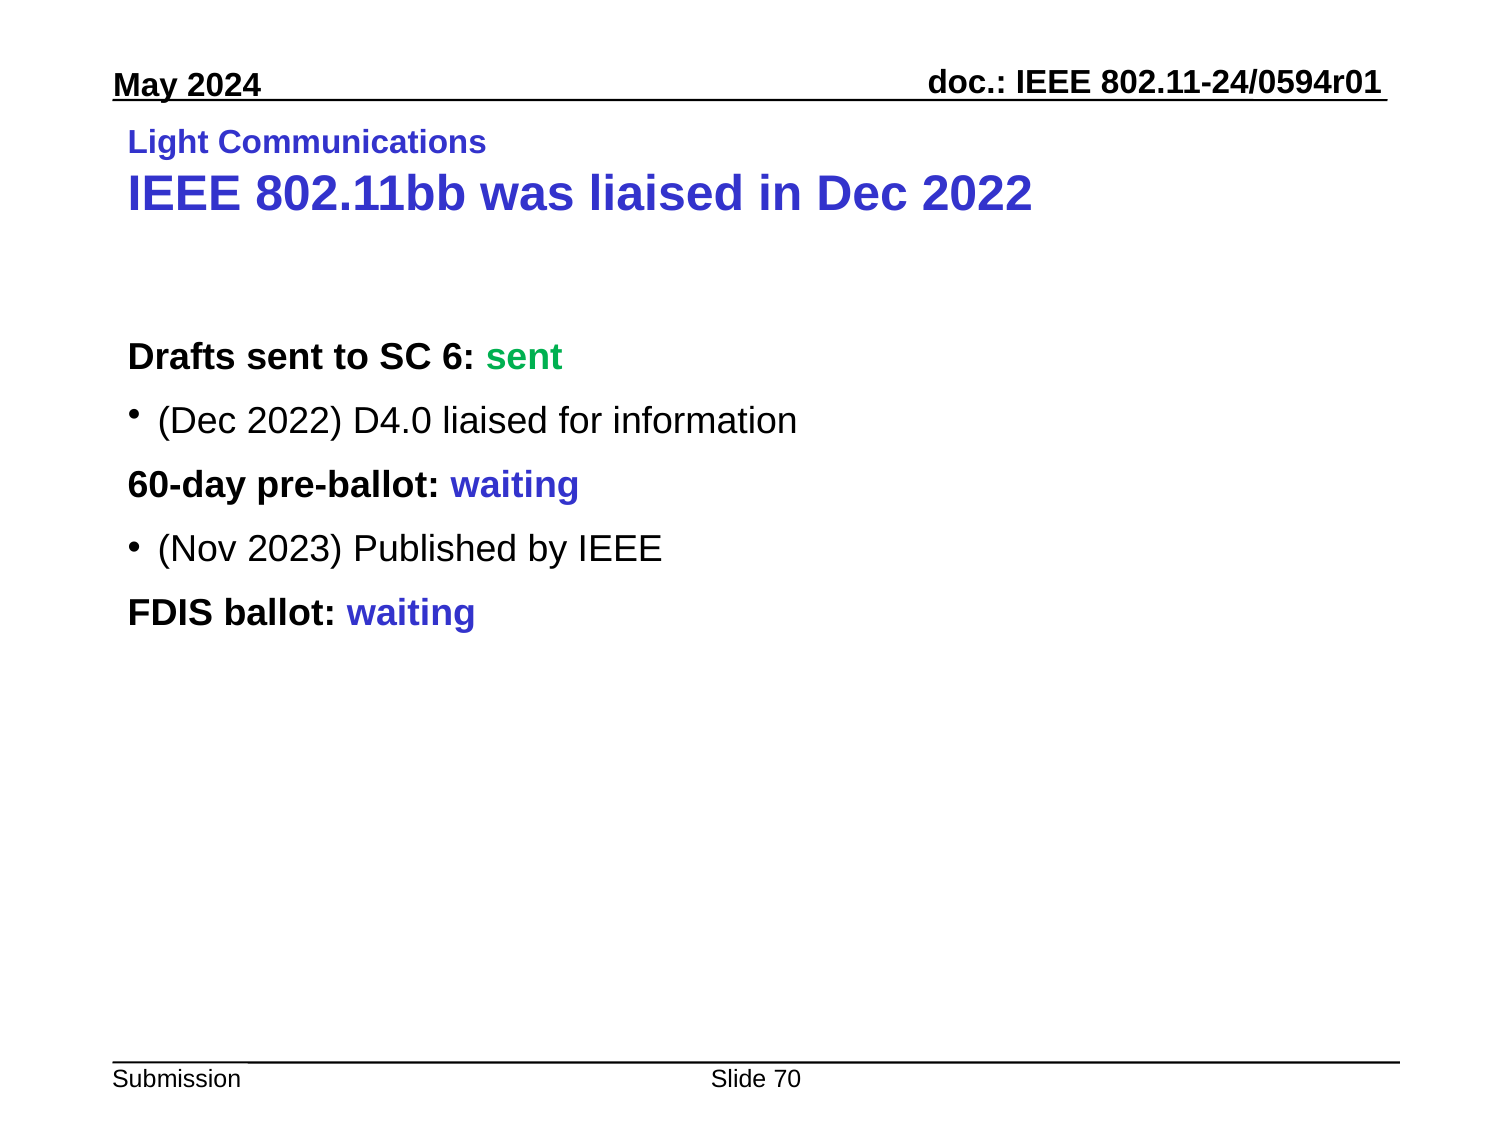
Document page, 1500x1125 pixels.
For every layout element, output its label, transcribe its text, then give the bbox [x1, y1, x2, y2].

list Drafts sent to SC 6: sent (Dec 2022) D4.0 liaised for information 60-day pre-ballot: waiting (Nov 2023) Published by IEEE FDIS ballot: waiting [112, 324, 1388, 1000]
slide_number Slide 70 [709, 1061, 803, 1093]
title Light Communications IEEE 802.11bb was liaised in Dec 2022 [112, 112, 1388, 288]
